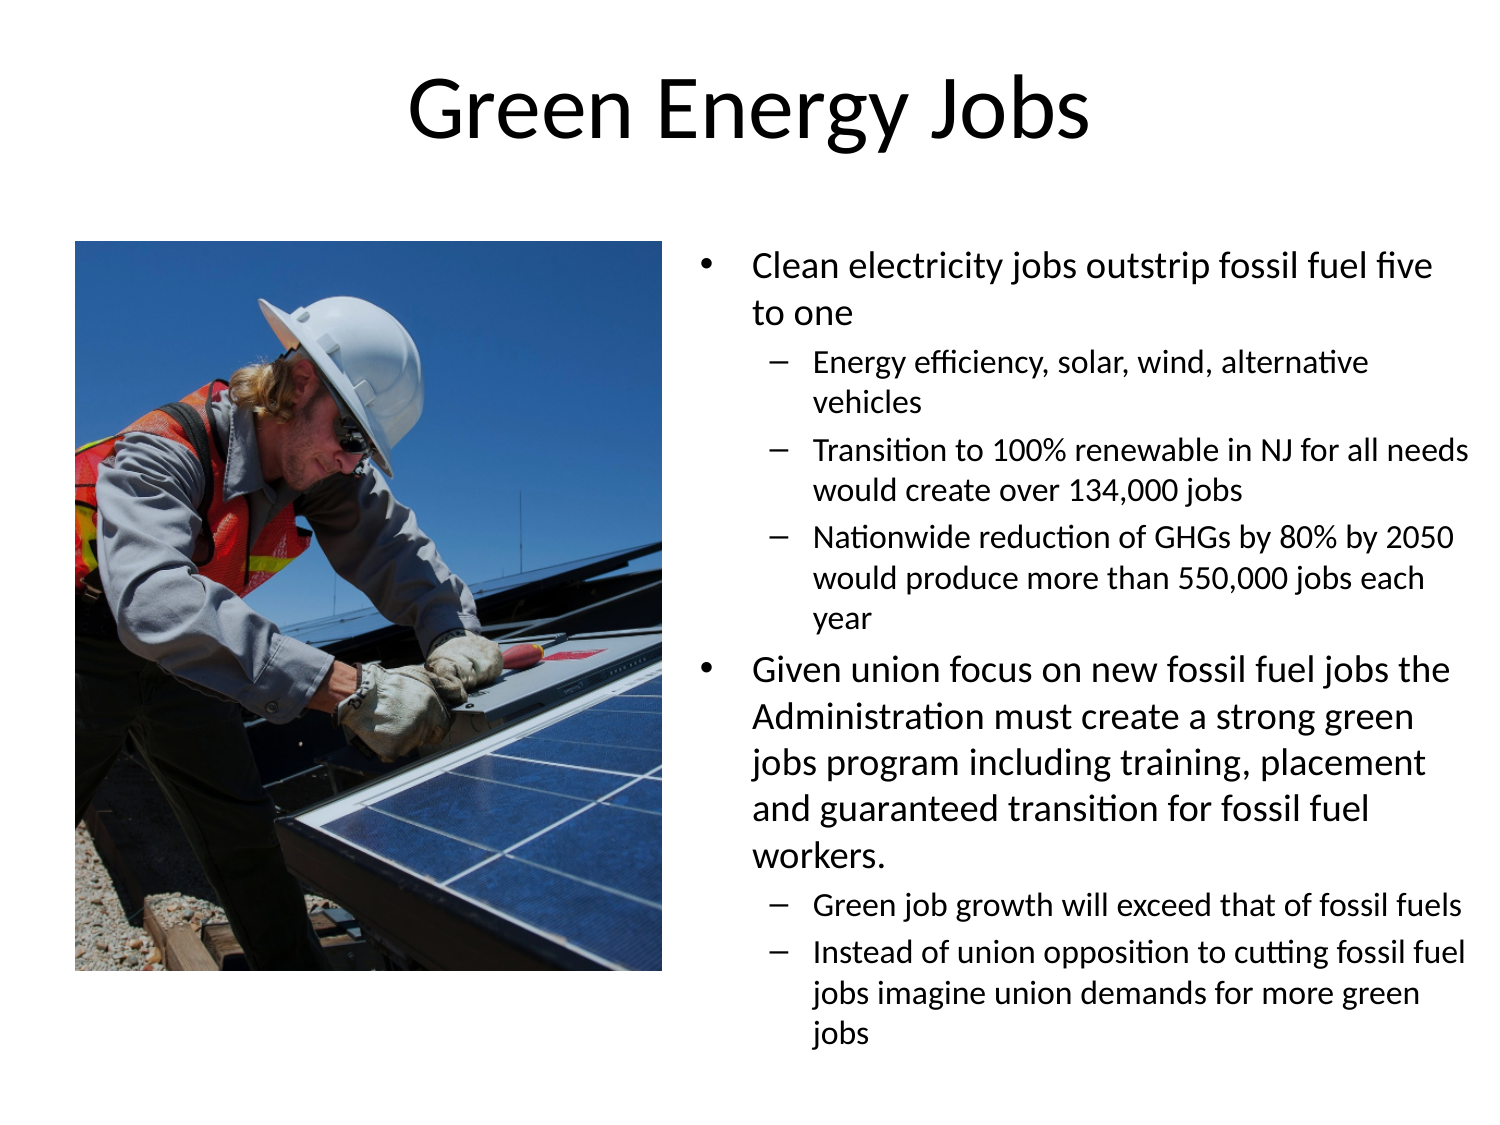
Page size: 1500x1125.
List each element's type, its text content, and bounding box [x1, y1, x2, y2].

list Clean electricity jobs outstrip fossil fuel five to one Energy efficiency, solar, wind, alternative vehicles Transition to 100% renewable in NJ for all needs would create over 134,000 jobs Nationwide reduction of GHGs by 80% by 2050 would produce more than 550,000 jobs each year Given union focus on new fossil fuel jobs the Administration must create a strong green jobs program including training, placement and guaranteed transition for fossil fuel workers. Green job growth will exceed that of fossil fuels Instead of union opposition to cutting fossil fuel jobs imagine union demands for more green jobs [684, 232, 1486, 1086]
picture [74, 240, 663, 971]
title Green Energy Jobs [75, 8, 1425, 196]
